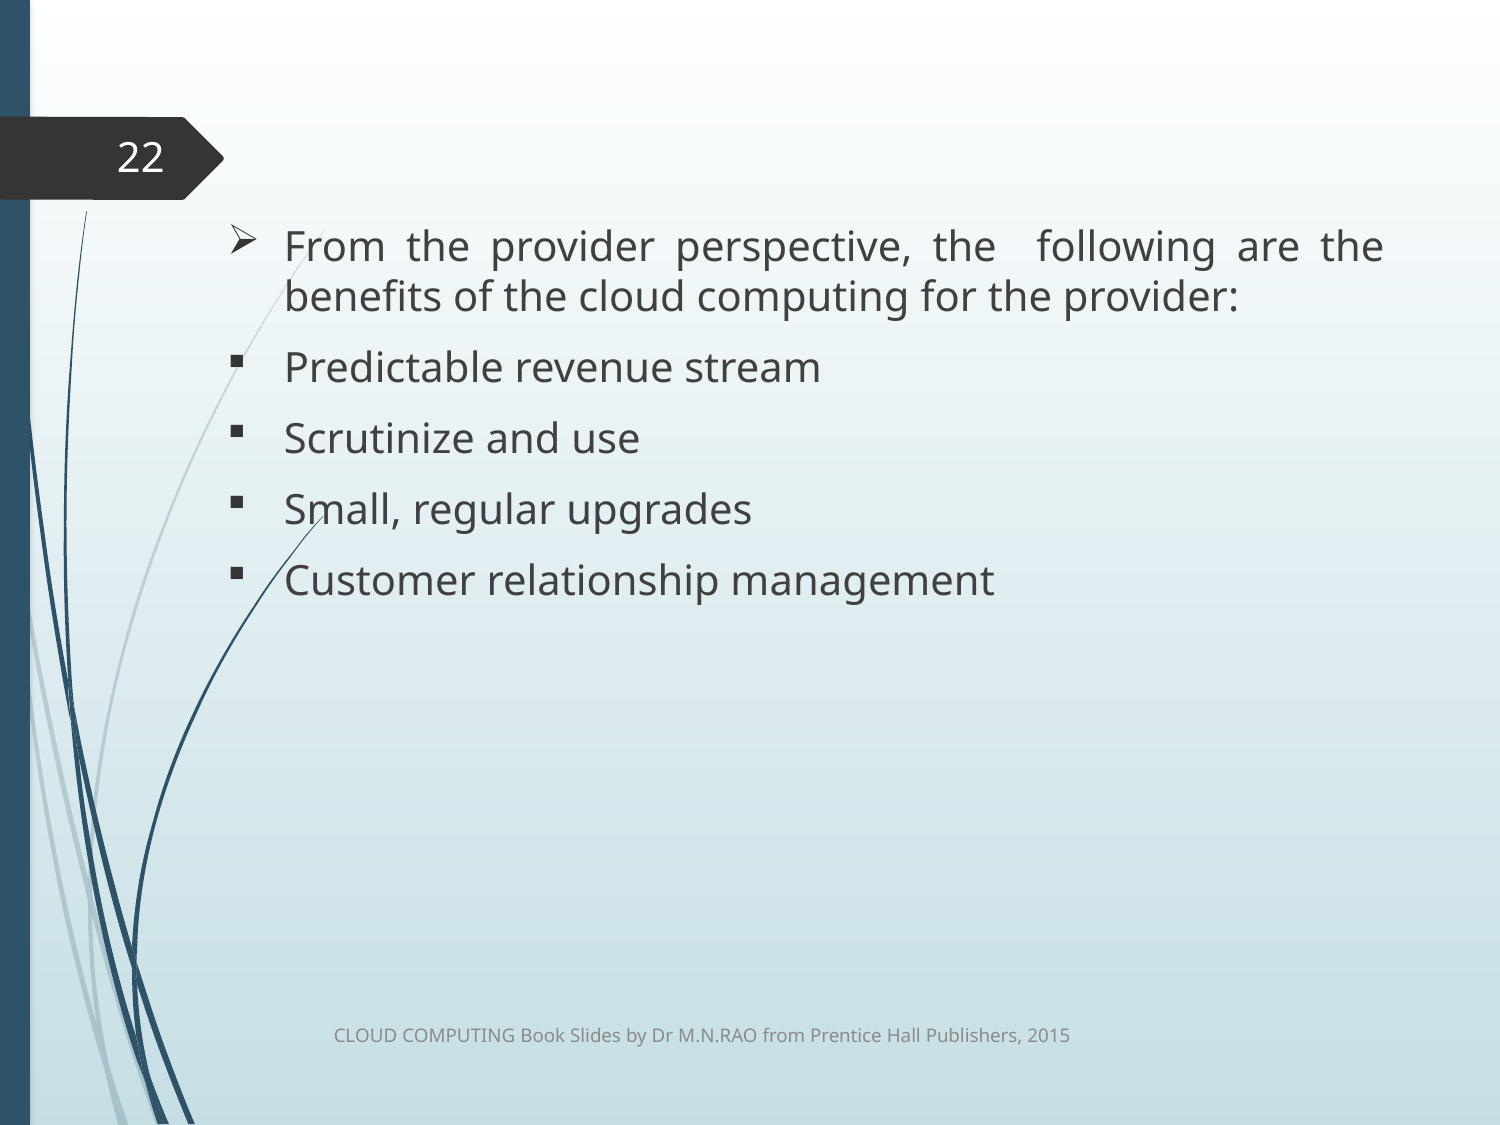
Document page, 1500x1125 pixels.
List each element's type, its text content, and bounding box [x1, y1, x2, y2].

footer CLOUD COMPUTING Book Slides by Dr M.N.RAO from Prentice Hall Publishers, 2015 [318, 1006, 1257, 1067]
slide_number 22 [83, 129, 180, 190]
list From the provider perspective, the following are the benefits of the cloud computing for the provider: Predictable revenue stream Scrutinize and use Small, regular upgrades Customer relationship management [212, 212, 1400, 970]
